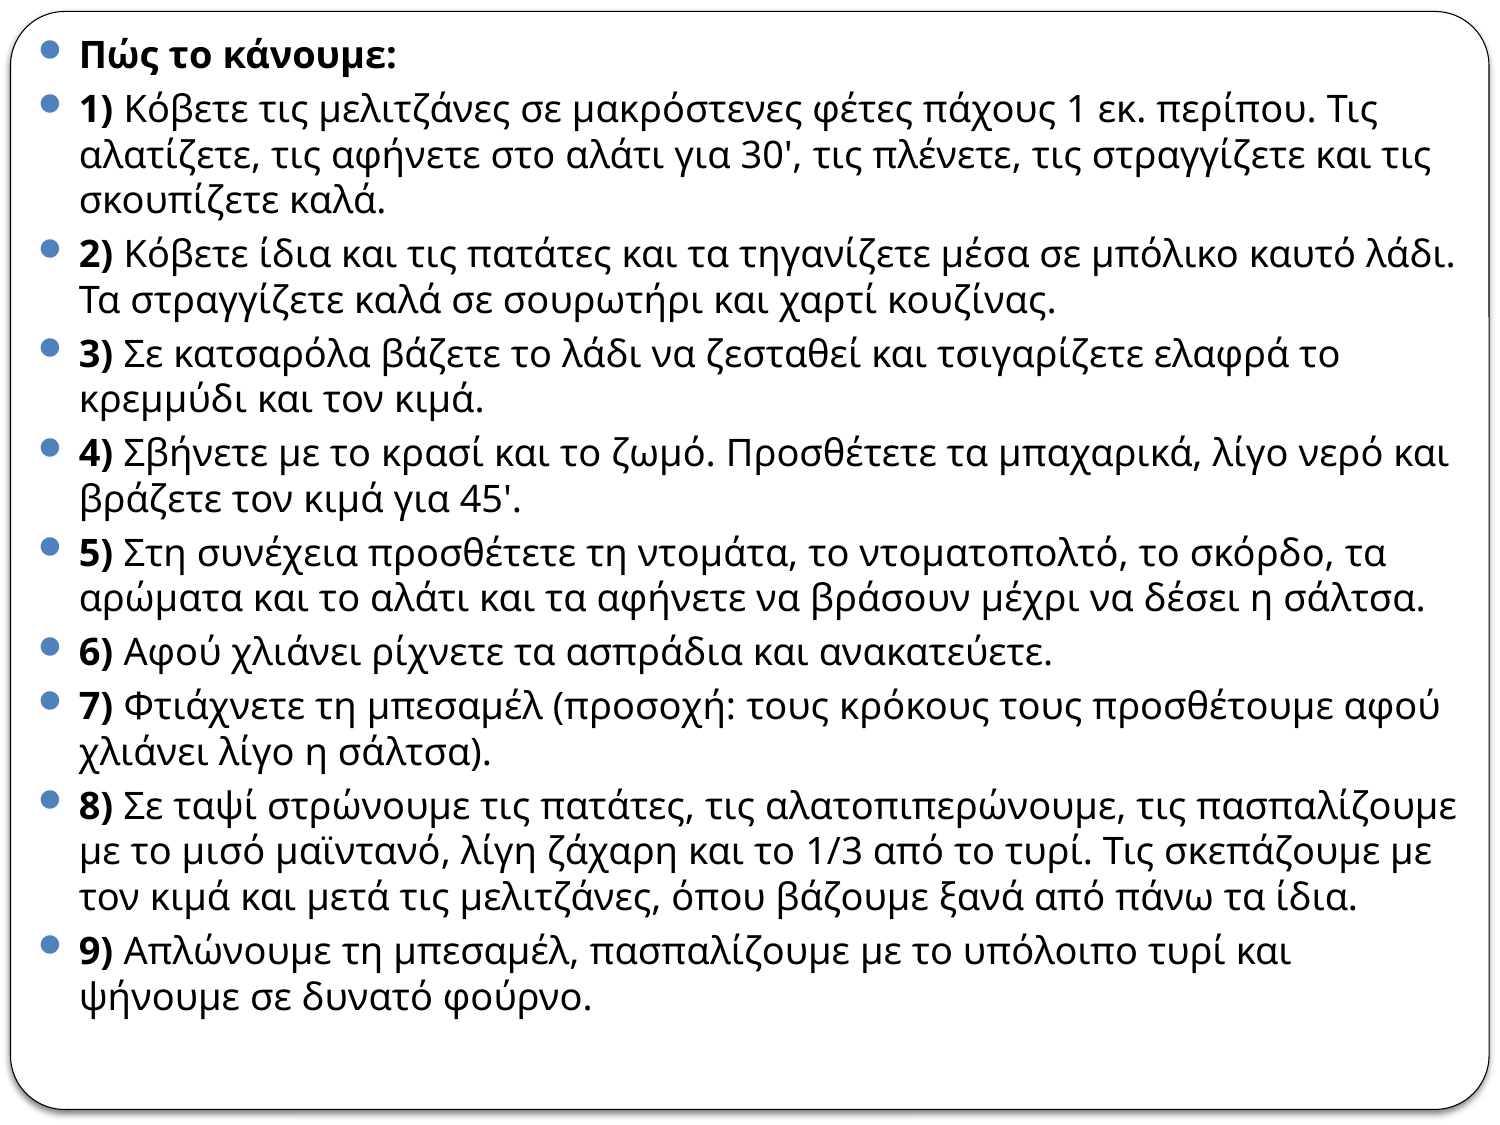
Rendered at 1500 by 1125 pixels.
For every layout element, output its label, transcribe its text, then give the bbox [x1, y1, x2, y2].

list Πώς το κάνουμε: 1) Κόβετε τις μελιτζάνες σε μακρόστενες φέτες πάχους 1 εκ. περίπου. Τις αλατίζετε, τις αφήνετε στο αλάτι για 30', τις πλένετε, τις στραγγίζετε και τις σκουπίζετε καλά. 2) Κόβετε ίδια και τις πατάτες και τα τηγανίζετε μέσα σε μπόλικο καυτό λάδι. Τα στραγγίζετε καλά σε σουρωτήρι και χαρτί κουζίνας. 3) Σε κατσαρόλα βάζετε το λάδι να ζεσταθεί και τσιγαρίζετε ελαφρά το κρεμμύδι και τον κιμά. 4) Σβήνετε με το κρασί και το ζωμό. Προσθέτετε τα μπαχαρικά, λίγο νερό και βράζετε τον κιμά για 45'. 5) Στη συνέχεια προσθέτετε τη ντομάτα, το ντοματοπολτό, το σκόρδο, τα αρώματα και το αλάτι και τα αφήνετε να βράσουν μέχρι να δέσει η σάλτσα. 6) Αφού χλιάνει ρίχνετε τα ασπράδια και ανακατεύετε. 7) Φτιάχνετε τη μπεσαμέλ (προσοχή: τους κρόκους τους προσθέτουμε αφού χλιάνει λίγο η σάλτσα). 8) Σε ταψί στρώνουμε τις πατάτες, τις αλατοπιπερώνουμε, τις πασπαλίζουμε με το μισό μαϊντανό, λίγη ζάχαρη και το 1/3 από το τυρί. Τις σκεπάζουμε με τον κιμά και μετά τις μελιτζάνες, όπου βάζουμε ξανά από πάνω τα ίδια. 9) Απλώνουμε τη μπεσαμέλ, πασπαλίζουμε με το υπόλοιπο τυρί και ψήνουμε σε δυνατό φούρνο. [23, 23, 1477, 1102]
